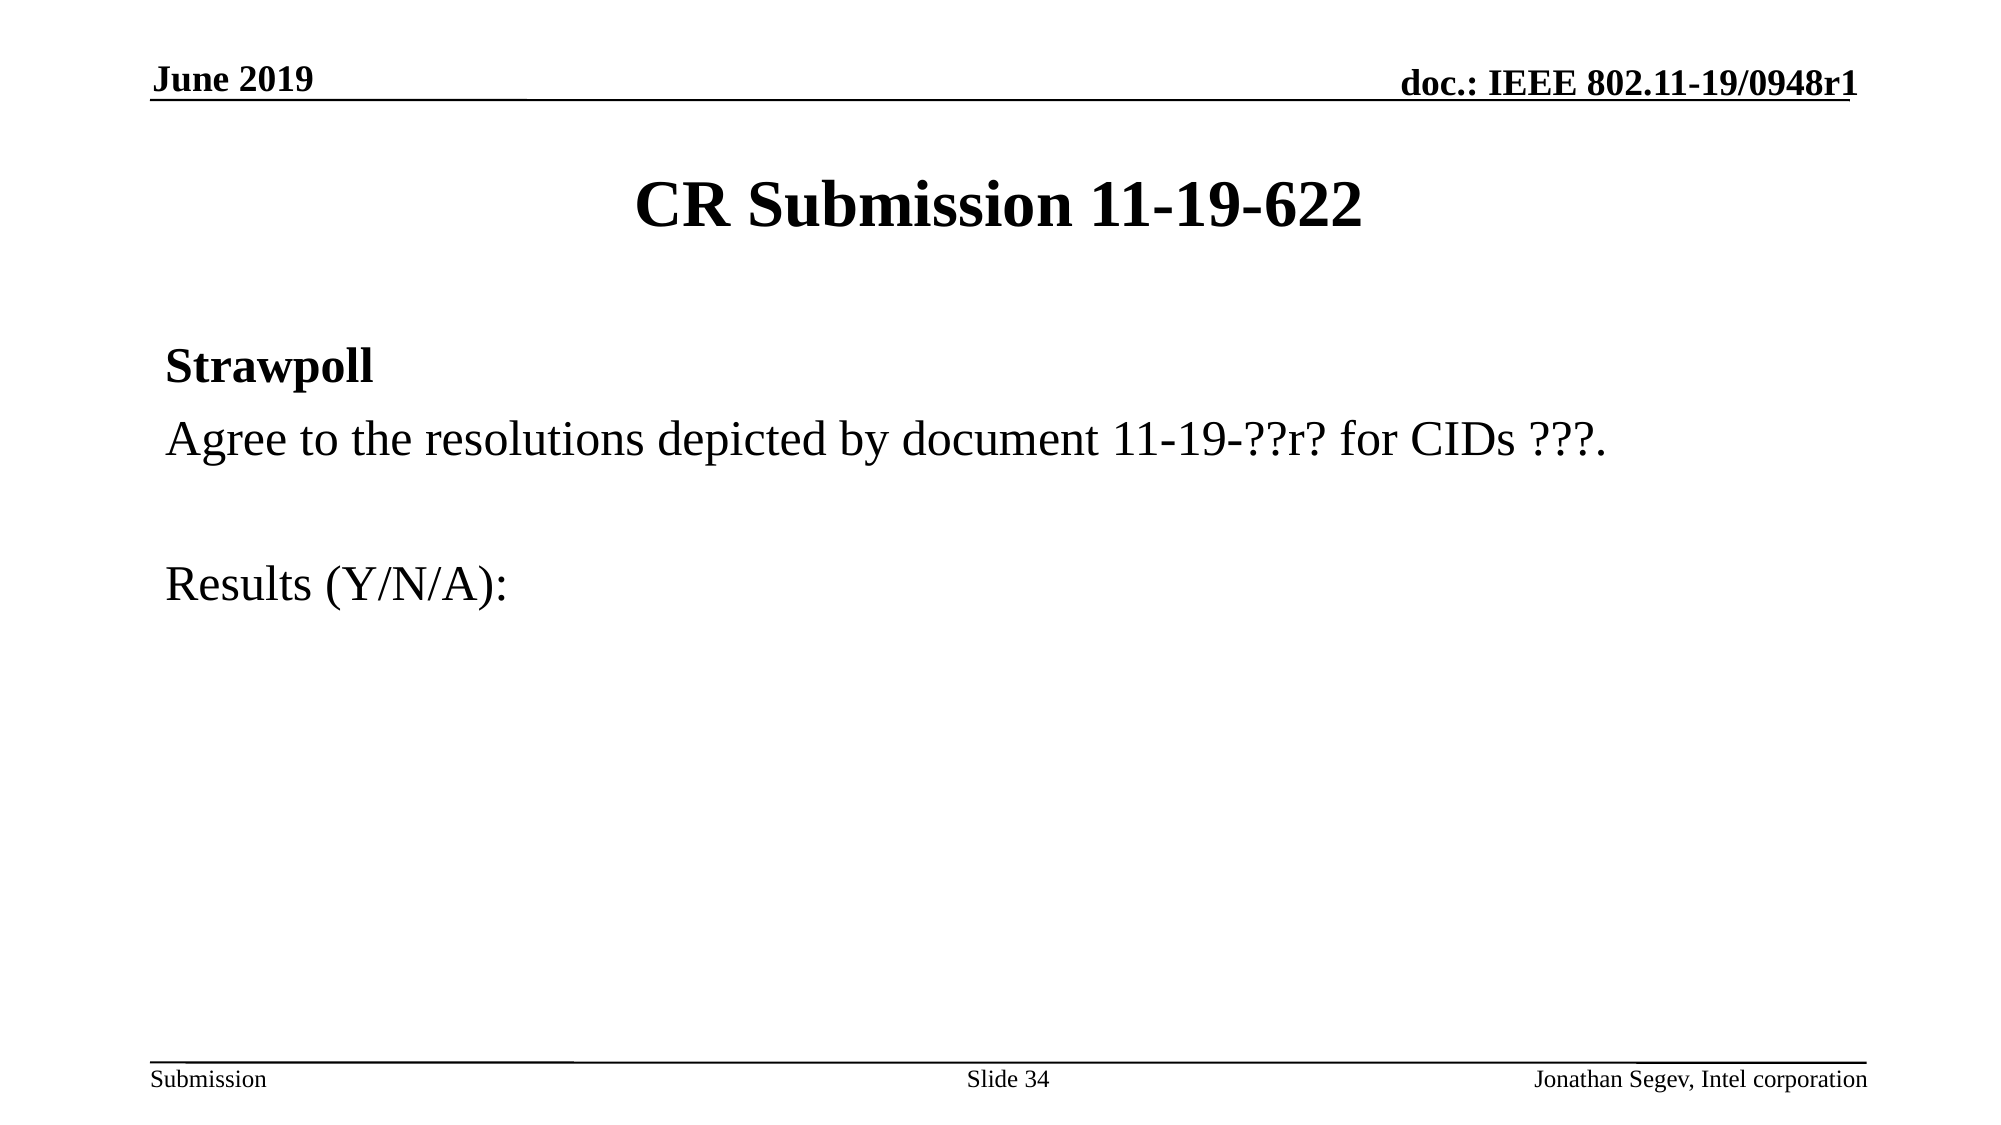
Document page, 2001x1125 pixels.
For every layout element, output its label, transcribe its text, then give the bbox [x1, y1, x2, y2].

title CR Submission 11-19-622 [149, 112, 1850, 288]
slide_number Slide 34 [950, 1061, 1067, 1123]
list Strawpoll Agree to the resolutions depicted by document 11-19-??r? for CIDs ???. Results (Y/N/A): [149, 324, 1850, 1000]
footer Jonathan Segev, Intel corporation [1171, 1061, 1869, 1093]
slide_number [152, 54, 563, 100]
